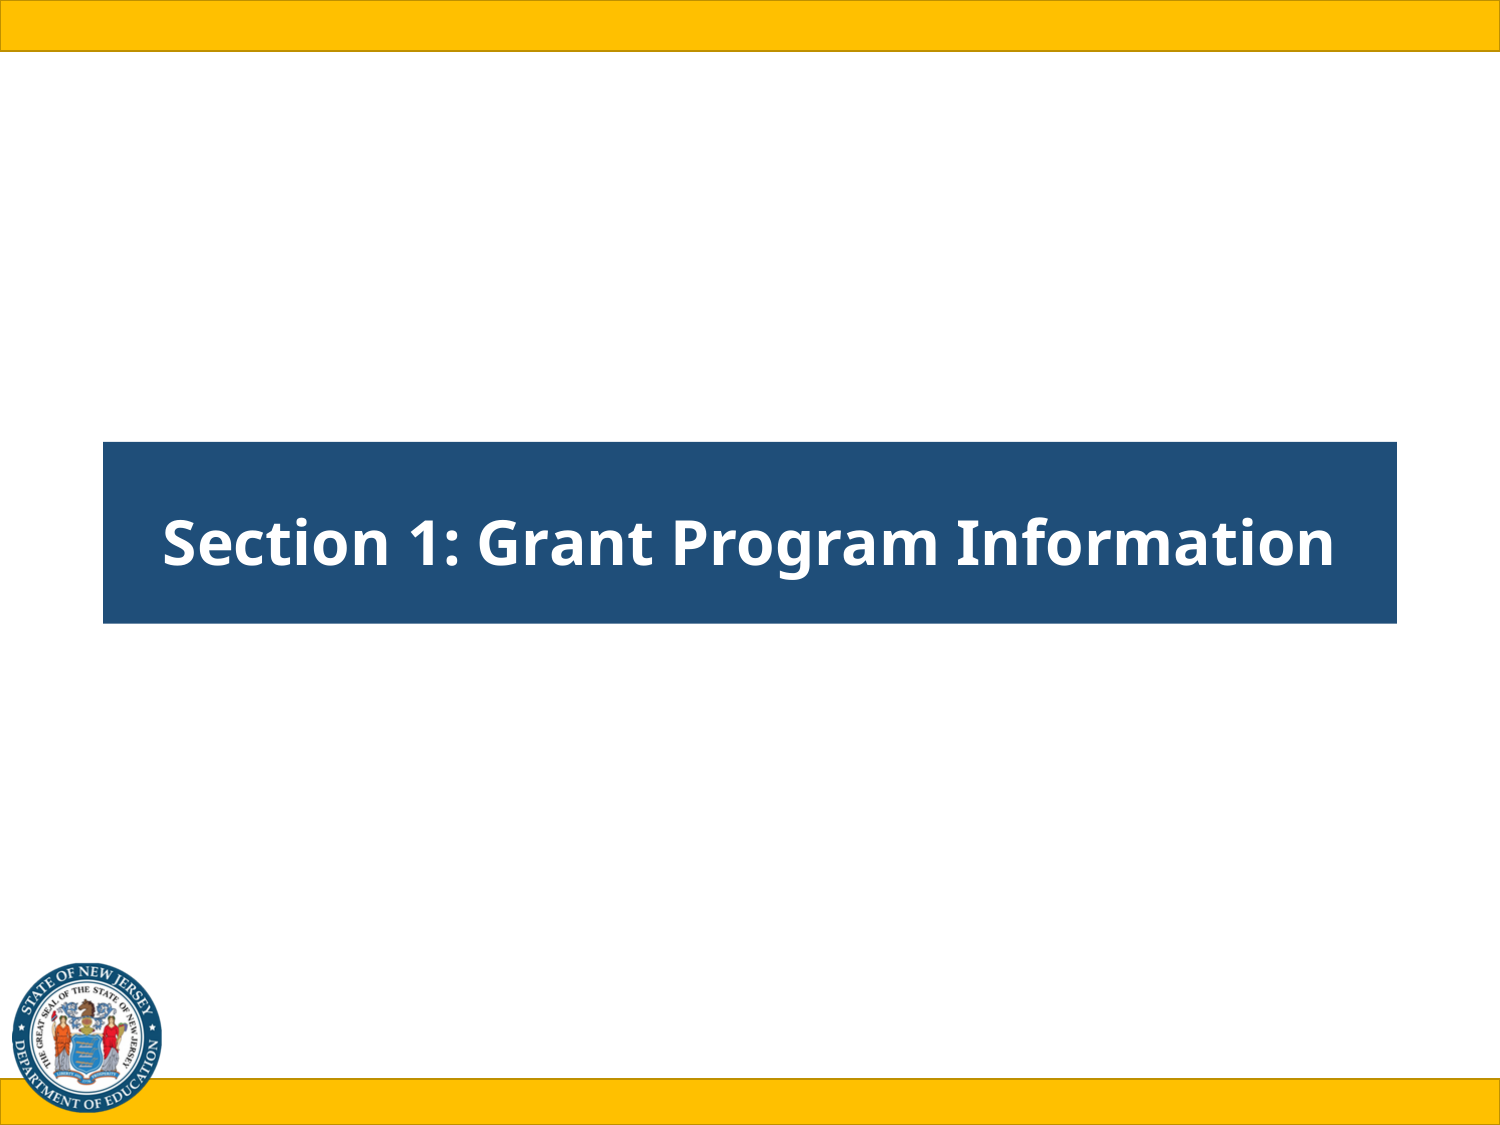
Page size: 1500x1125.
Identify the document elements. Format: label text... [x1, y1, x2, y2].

title Section 1: Grant Program Information [103, 441, 1397, 624]
picture [12, 962, 162, 1113]
